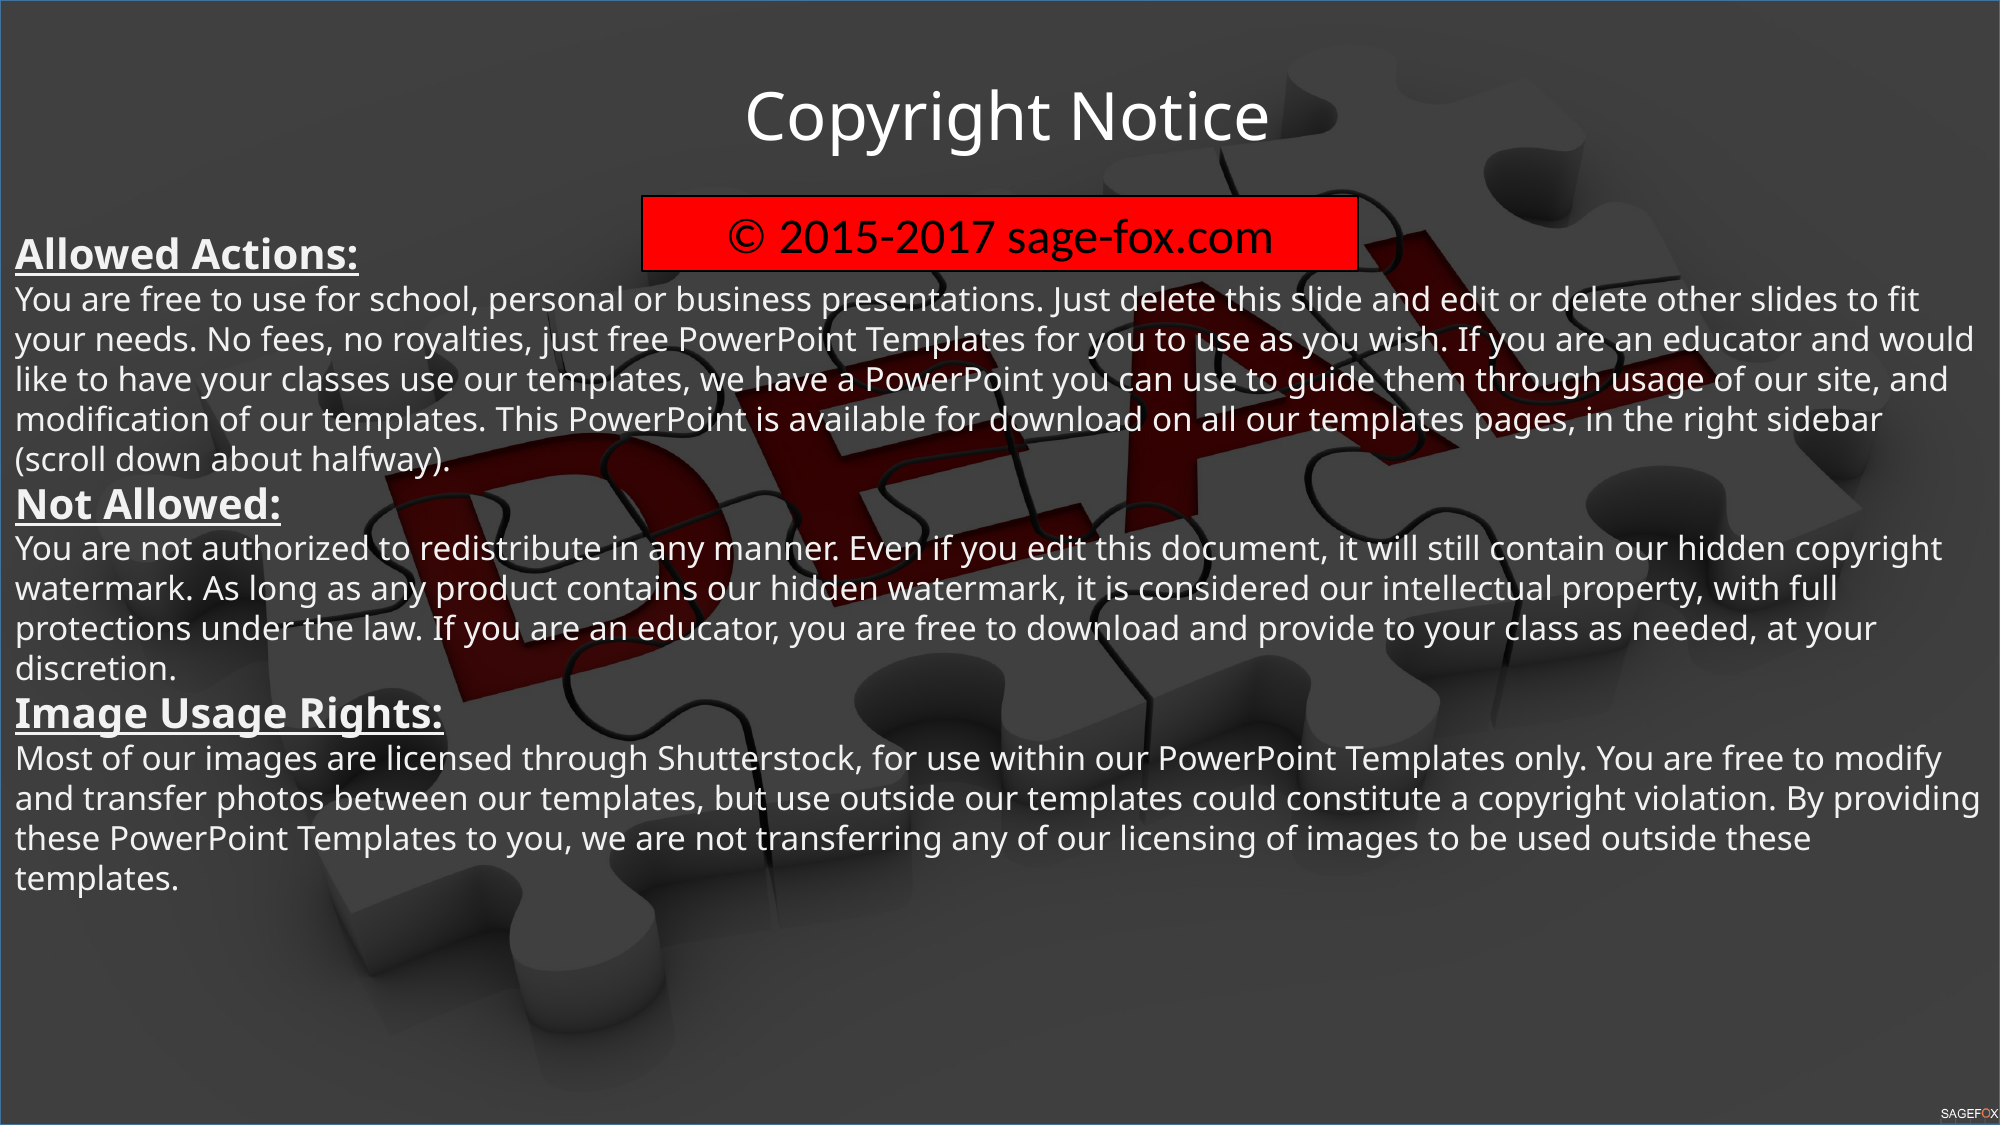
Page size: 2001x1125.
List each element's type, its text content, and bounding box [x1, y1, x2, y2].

title Copyright Notice [493, 60, 1524, 178]
text_box © 2015-2017 sage-fox.com [641, 196, 1358, 272]
text_box Allowed Actions: You are free to use for school, personal or business presentations. Just delete this slide and edit or delete other slides to fit your needs. No fees, no royalties, just free PowerPoint Templates for you to use as you wish. If you are an educator and would like to have your classes use our templates, we have a PowerPoint you can use to guide them through usage of our site, and modification of our templates. This PowerPoint is available for download on all our templates pages, in the right sidebar (scroll down about halfway). Not Allowed: You are not authorized to redistribute in any manner. Even if you edit this document, it will still contain our hidden copyright watermark. As long as any product contains our hidden watermark, it is considered our intellectual property, with full protections under the law. If you are an educator, you are free to download and provide to your class as needed, at your discretion. Image Usage Rights: Most of our images are licensed through Shutterstock, for use within our PowerPoint Templates only. You are free to modify and transfer photos between our templates, but use outside our templates could constitute a copyright violation. By providing these PowerPoint Templates to you, we are not transferring any of our licensing of images to be used outside these templates. [0, 0, 2000, 1125]
